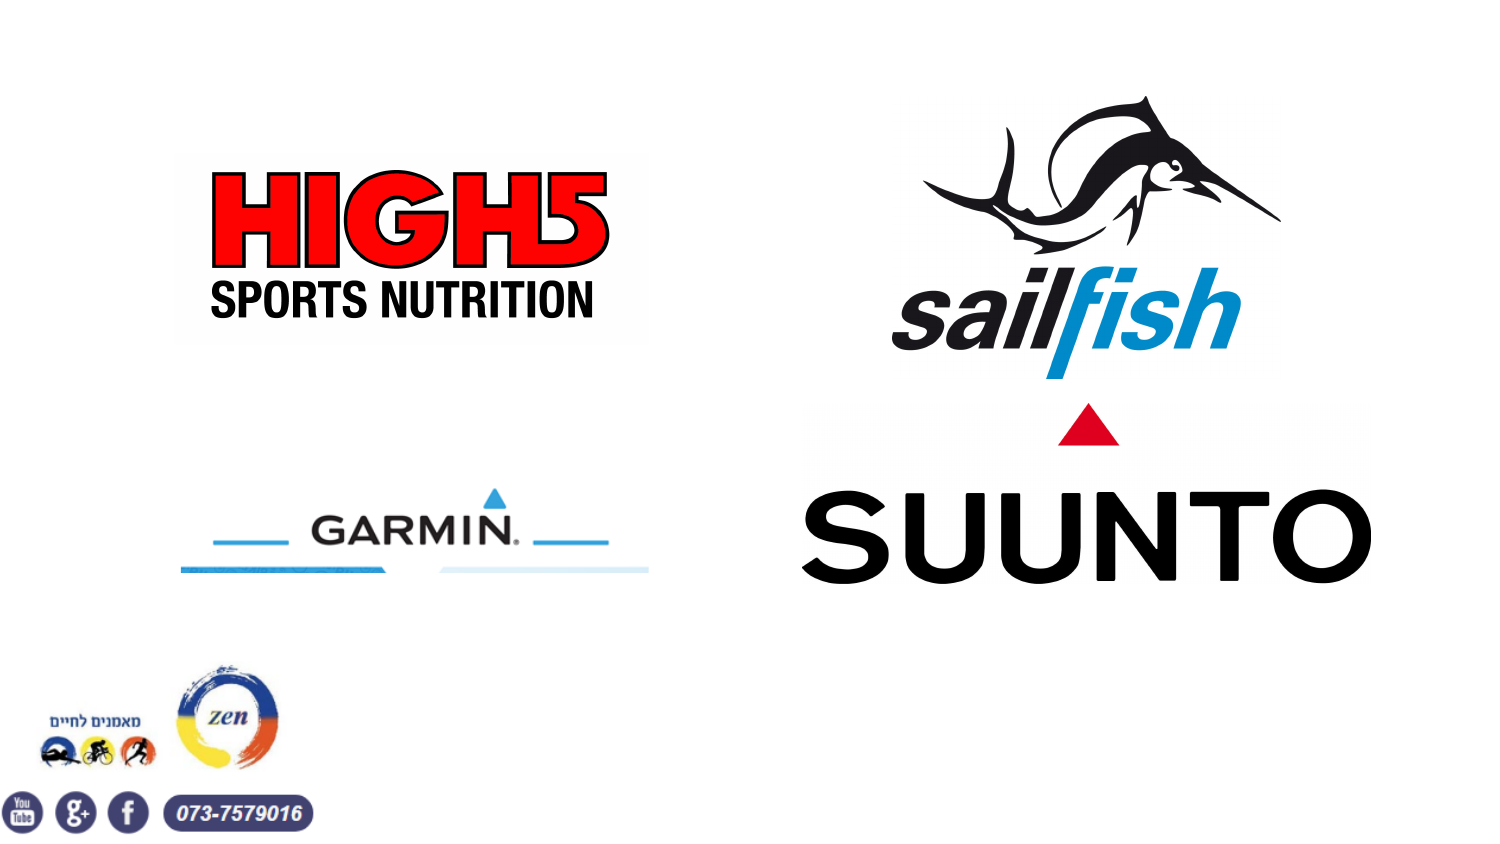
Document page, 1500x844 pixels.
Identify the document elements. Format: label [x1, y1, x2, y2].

picture [892, 96, 1281, 379]
picture [180, 486, 649, 573]
picture [0, 657, 319, 844]
picture [174, 153, 649, 346]
picture [802, 402, 1371, 585]
